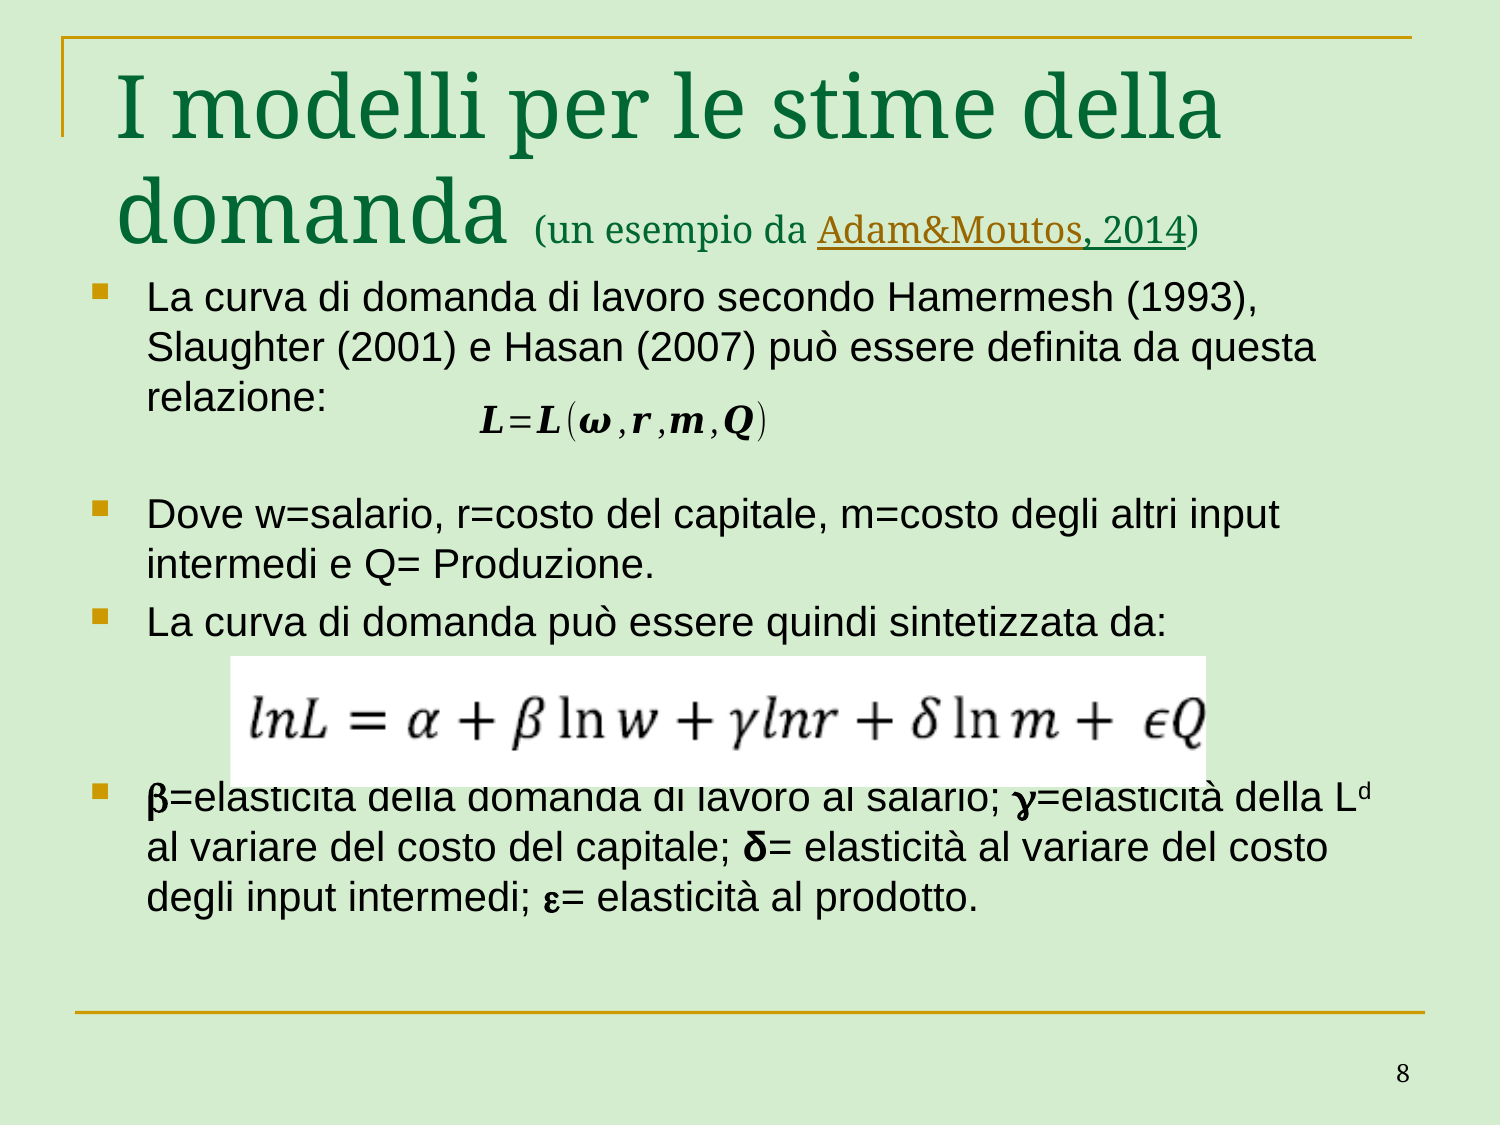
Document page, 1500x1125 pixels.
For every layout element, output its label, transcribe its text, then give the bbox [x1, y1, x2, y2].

title I modelli per le stime della domanda (un esempio da Adam&Moutos, 2014) [100, 43, 1451, 231]
picture [229, 656, 1207, 788]
slide_number 8 [1074, 1023, 1426, 1100]
list La curva di domanda di lavoro secondo Hamermesh (1993), Slaughter (2001) e Hasan (2007) può essere definita da questa relazione: Dove w=salario, r=costo del capitale, m=costo degli altri input intermedi e Q= Produzione. La curva di domanda può essere quindi sintetizzata da: =elasticità della domanda di lavoro al salario; =elasticità della Ld al variare del costo del capitale; δ= elasticità al variare del costo degli input intermedi; = elasticità al prodotto. [74, 262, 1426, 1006]
